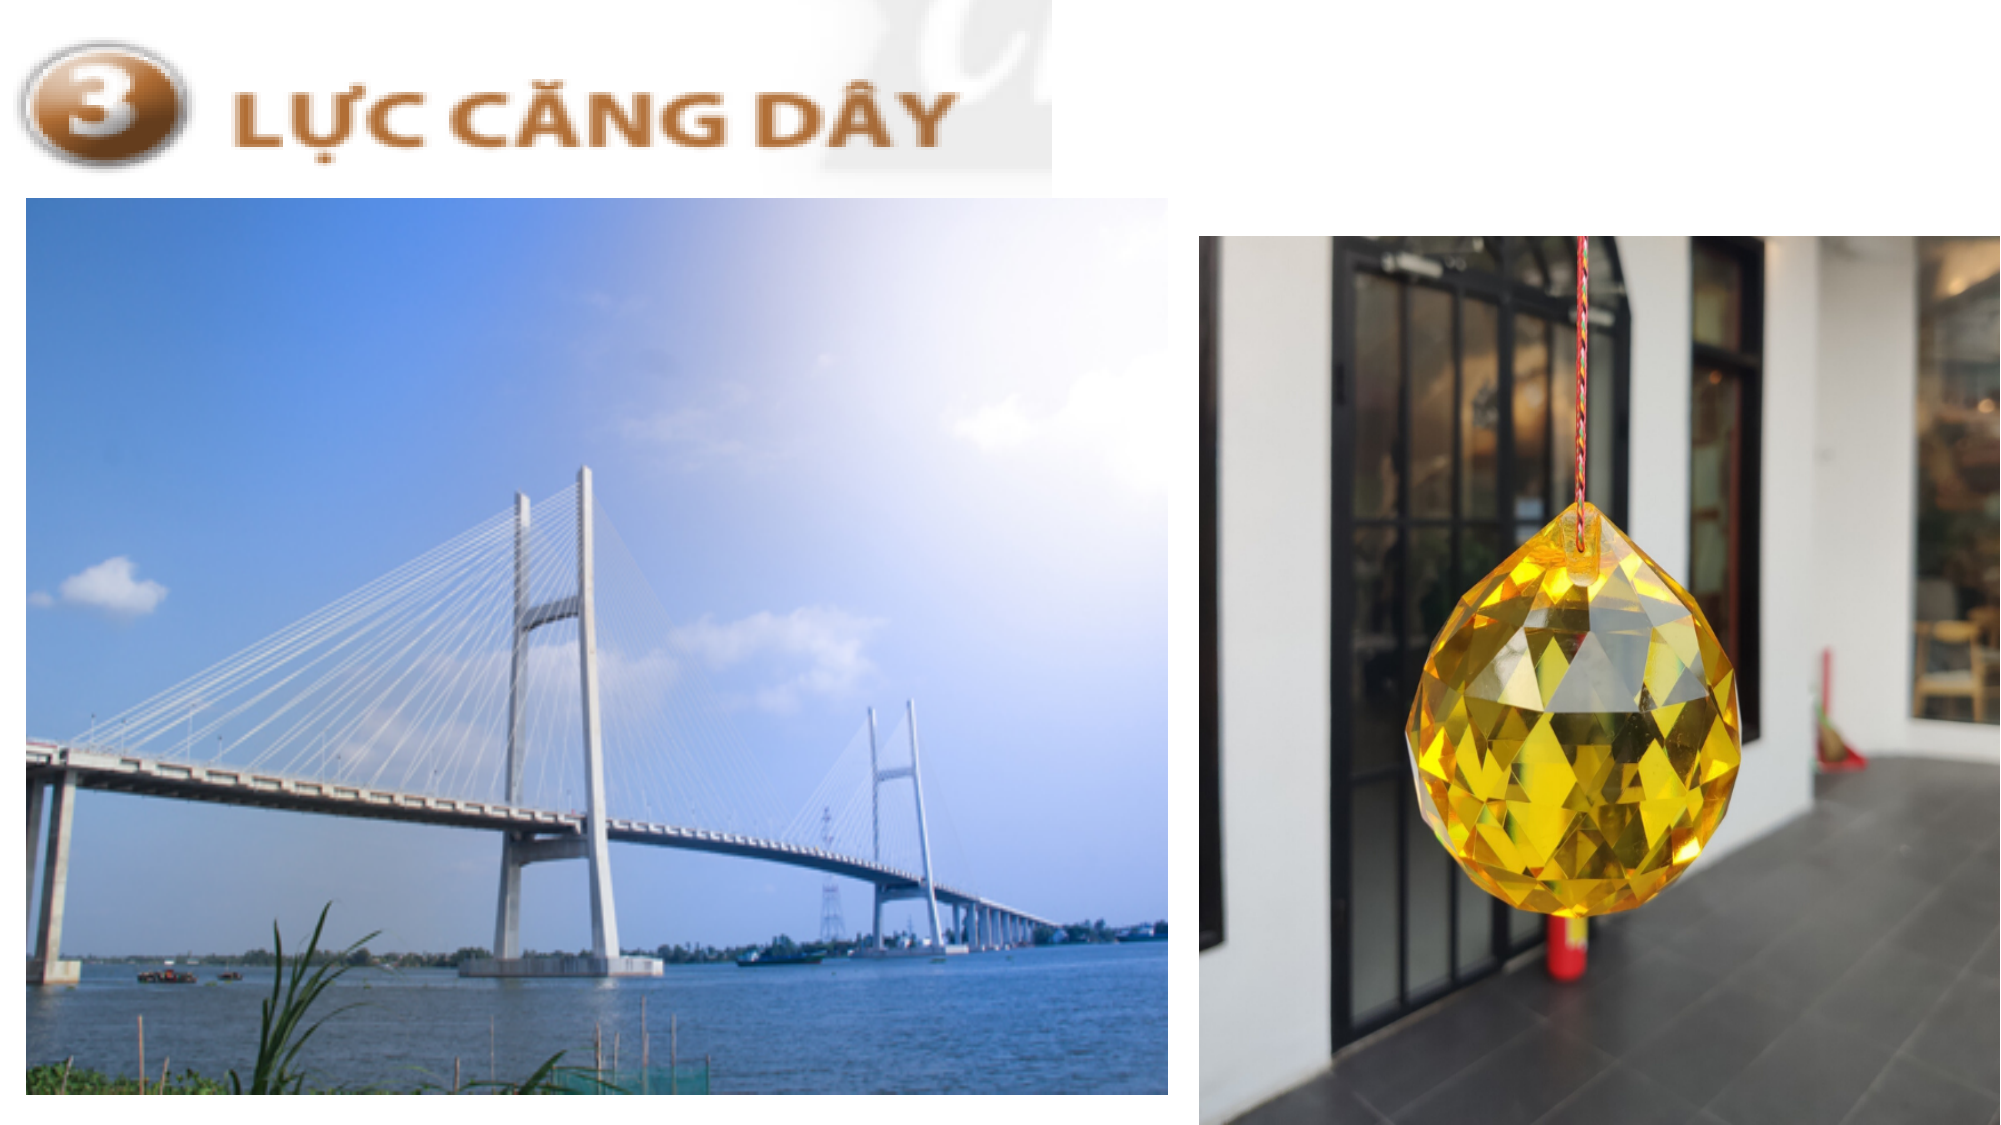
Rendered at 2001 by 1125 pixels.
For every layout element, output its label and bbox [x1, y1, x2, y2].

picture [0, 0, 1168, 1095]
picture [1199, 236, 2000, 1125]
